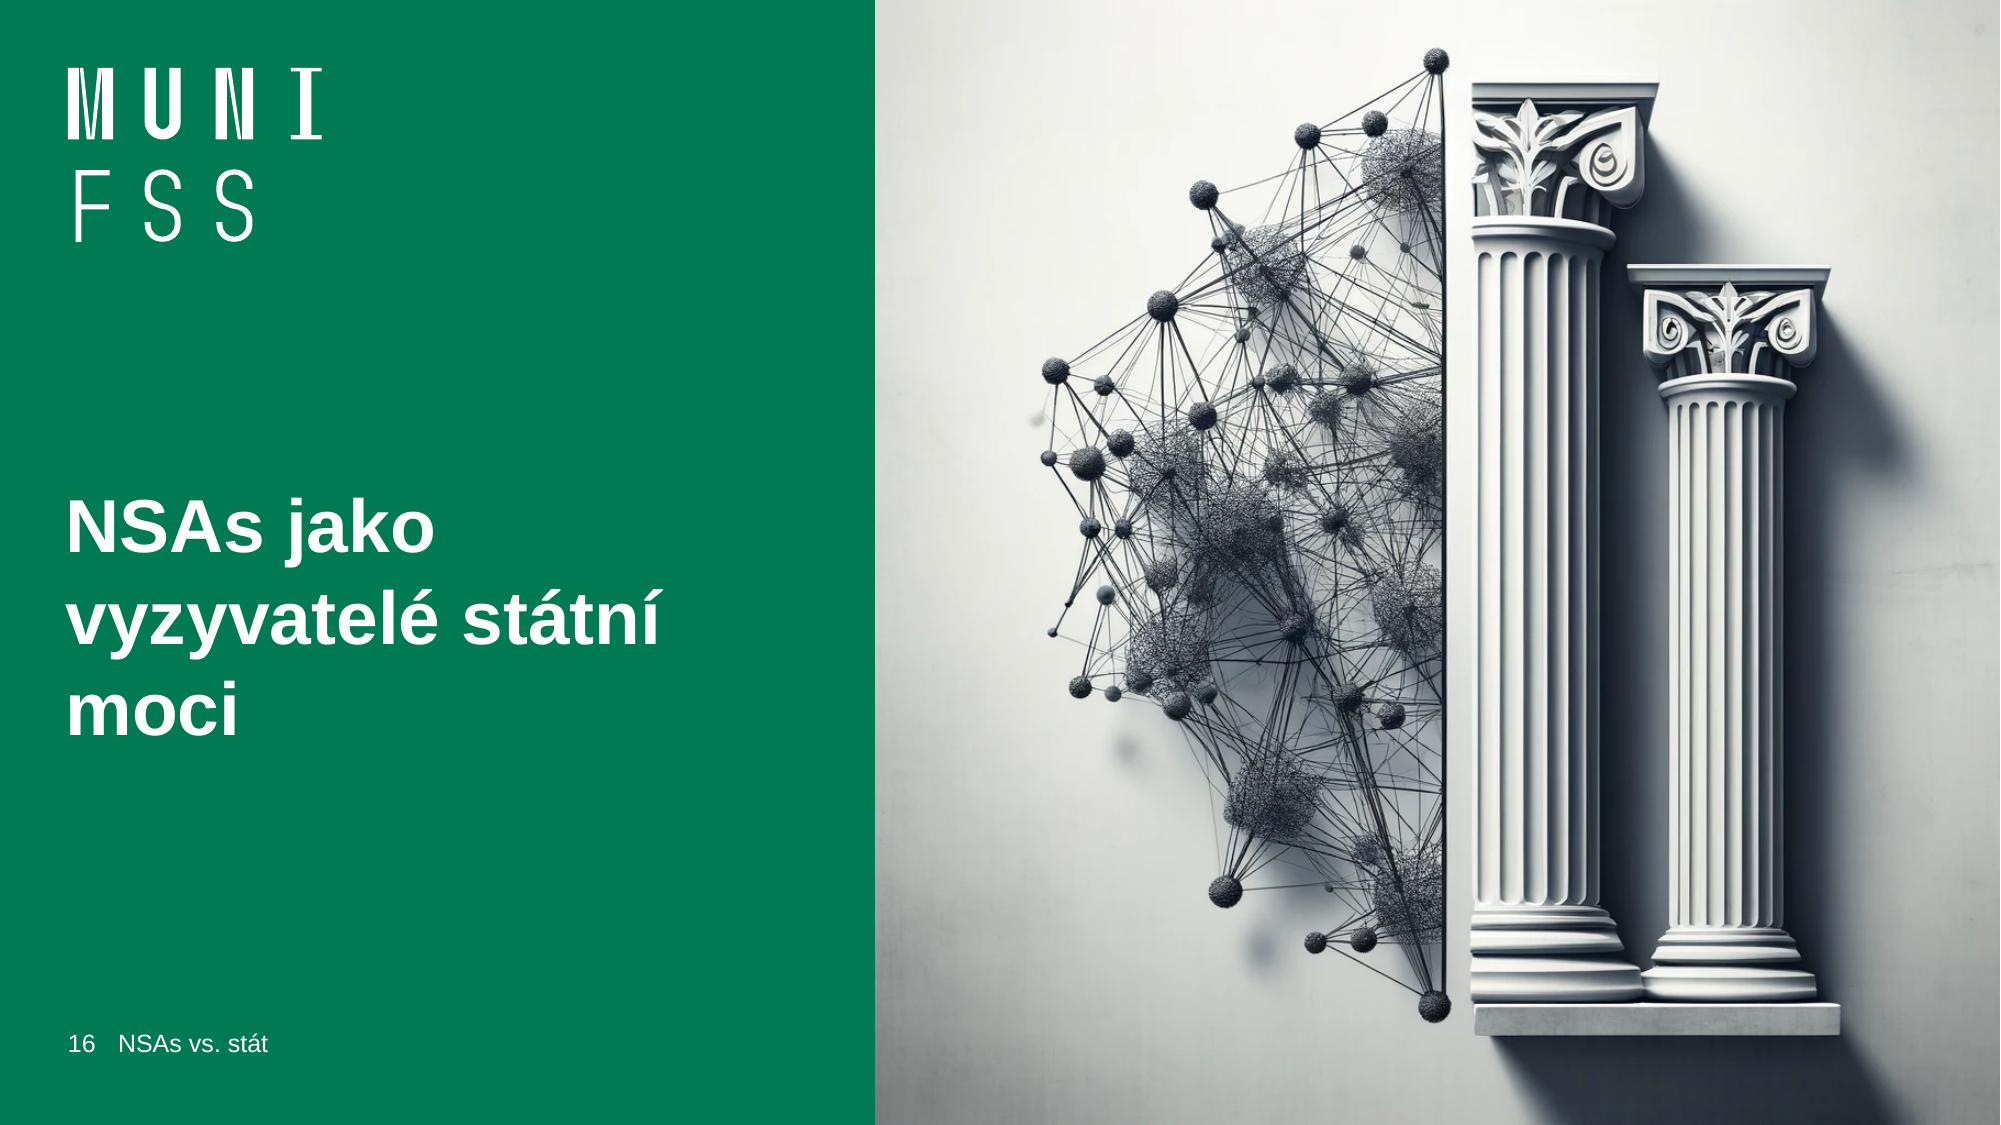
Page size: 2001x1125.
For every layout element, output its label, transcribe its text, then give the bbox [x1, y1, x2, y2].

footer NSAs vs. stát [118, 1021, 869, 1063]
picture [874, 0, 2000, 1125]
title NSAs jako vyzyvatelé státní moci [65, 475, 811, 837]
slide_number 16 [67, 1021, 110, 1063]
